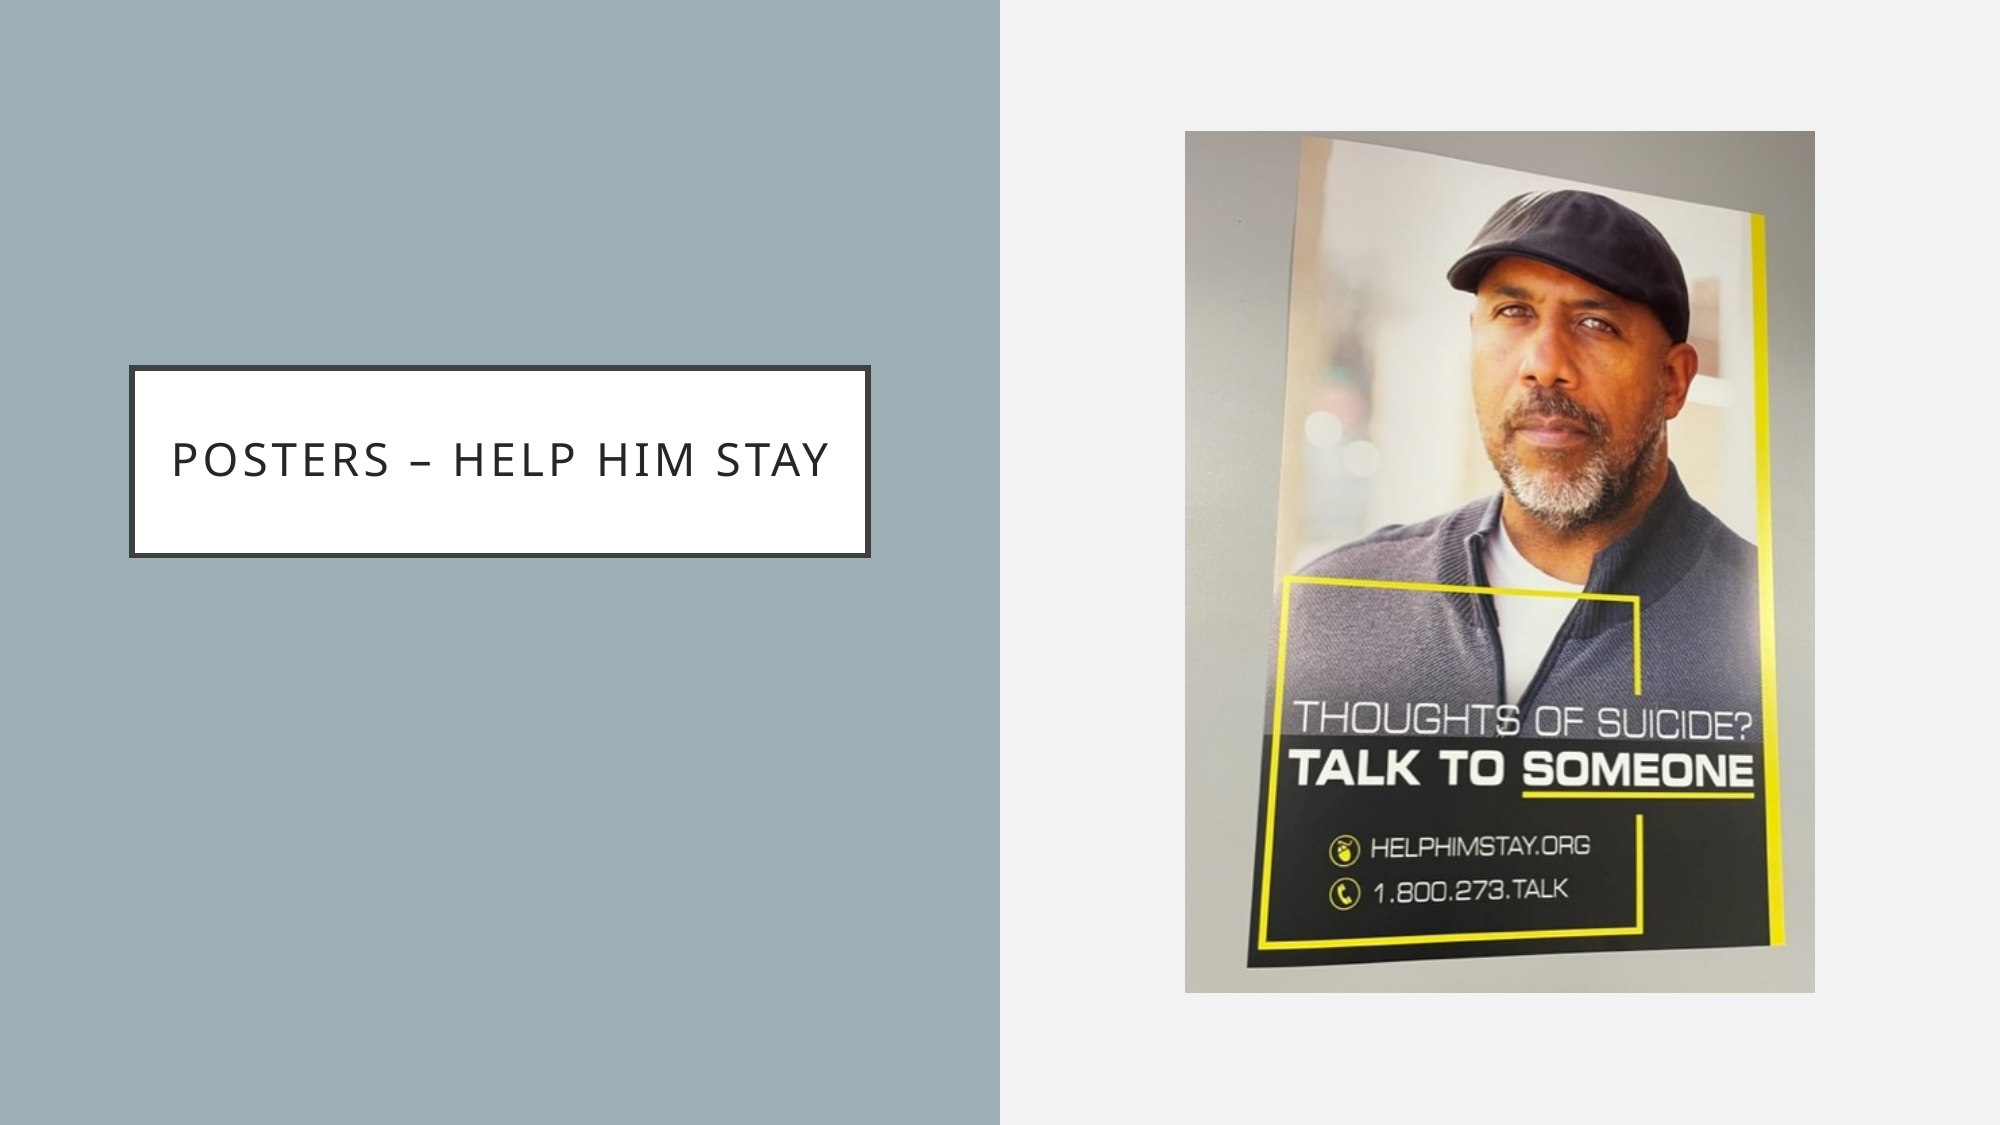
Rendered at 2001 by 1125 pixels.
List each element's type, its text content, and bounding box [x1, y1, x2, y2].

title Posters – Help Him Stay [129, 365, 871, 558]
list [1185, 132, 1815, 993]
